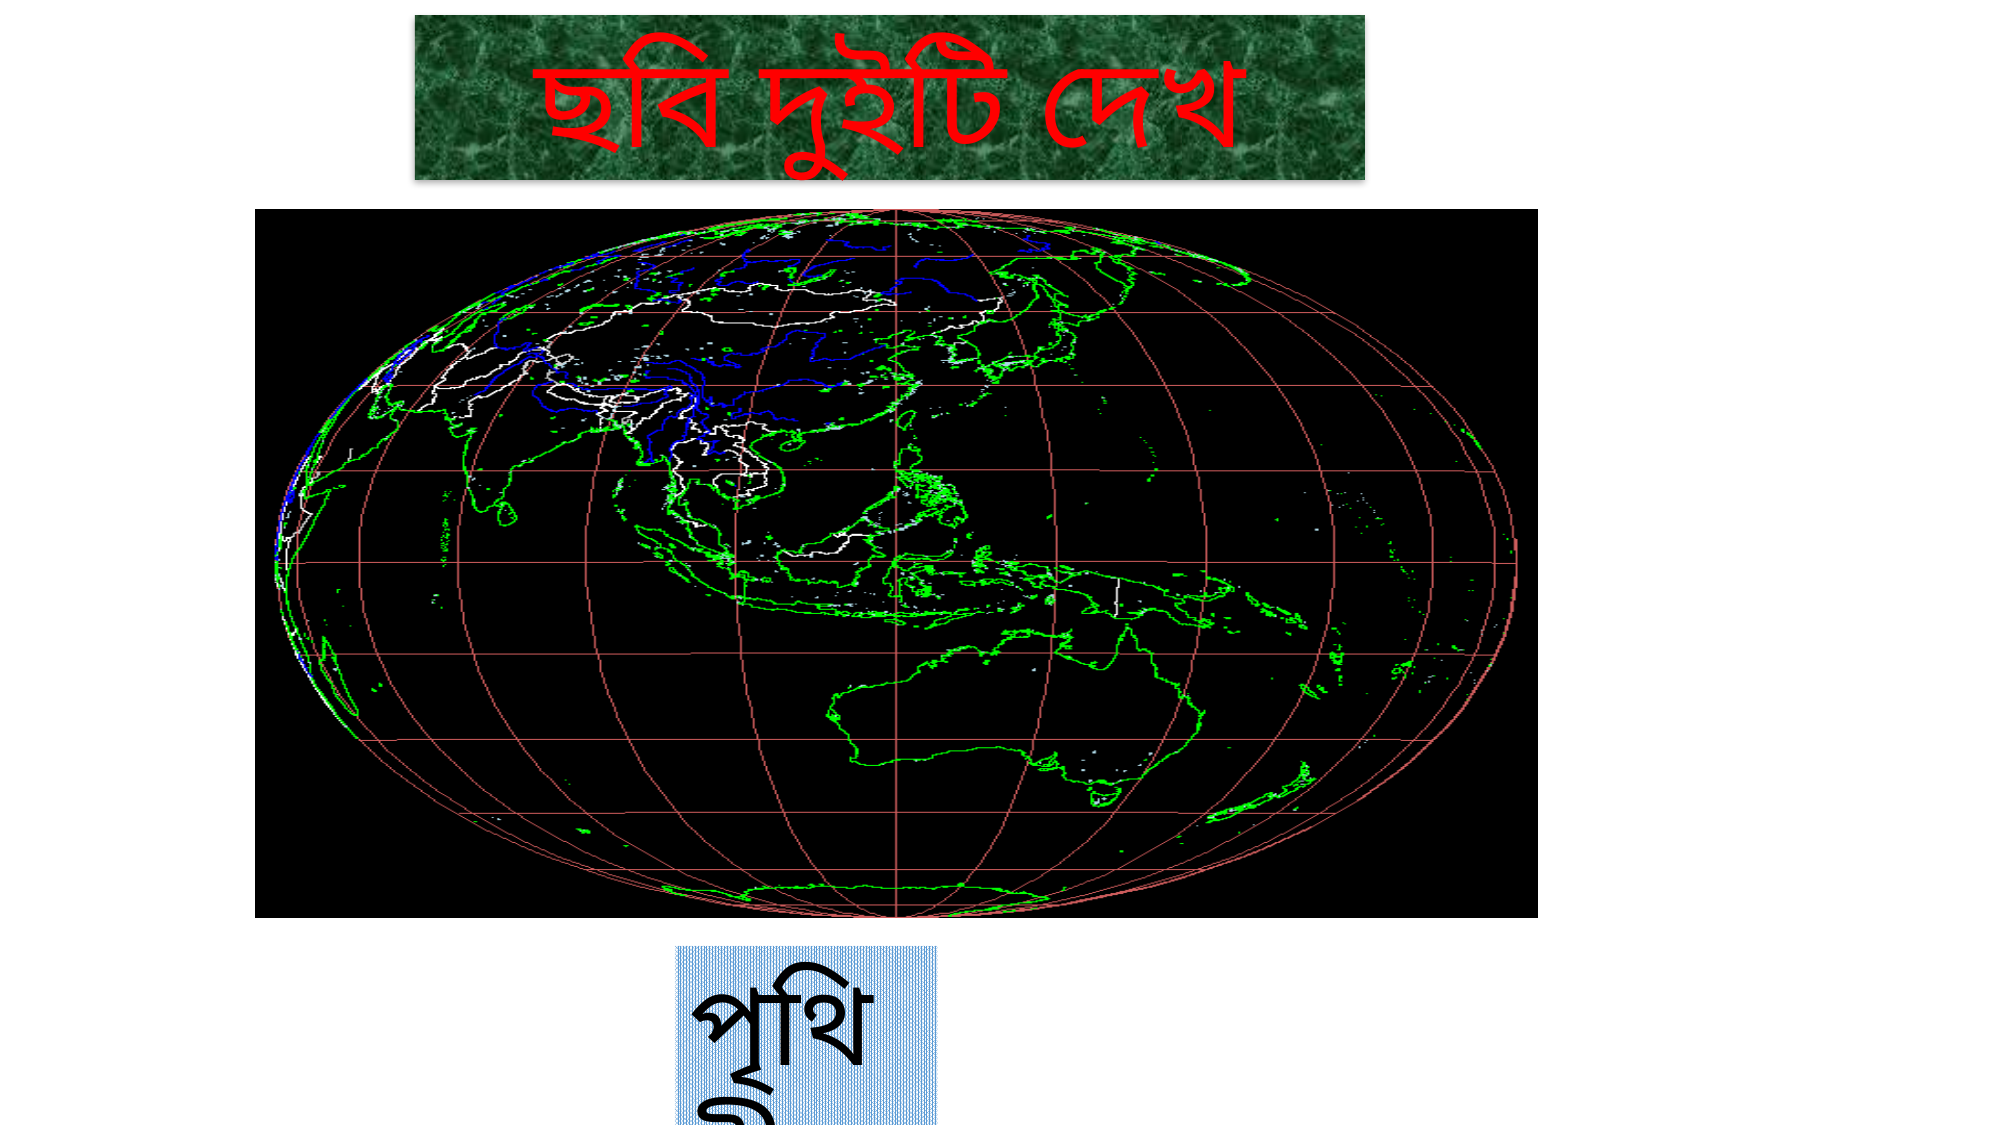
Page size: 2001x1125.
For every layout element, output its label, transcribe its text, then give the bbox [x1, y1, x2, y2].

text_box ছবি দুইটি দেখ [414, 15, 1365, 180]
picture [254, 209, 1538, 918]
text_box পৃথিবী [675, 945, 938, 1125]
